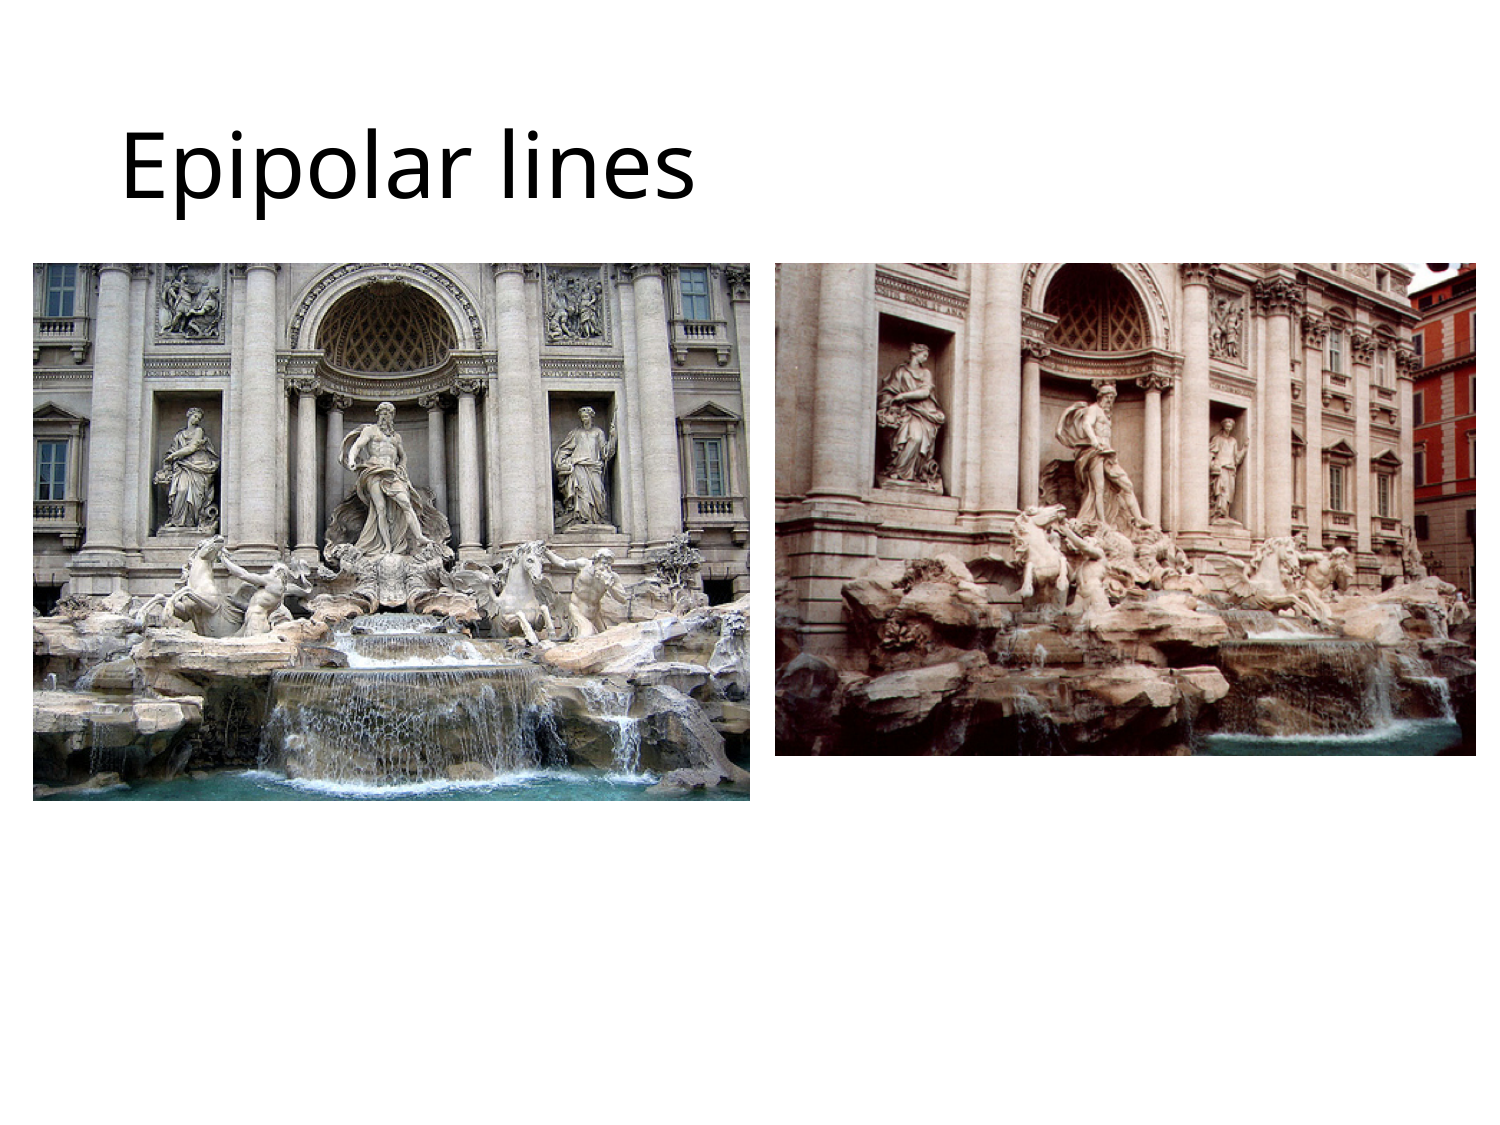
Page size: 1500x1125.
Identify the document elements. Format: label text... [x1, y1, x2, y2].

picture [32, 262, 750, 801]
title Epipolar lines [103, 59, 1397, 278]
picture [775, 262, 1476, 756]
